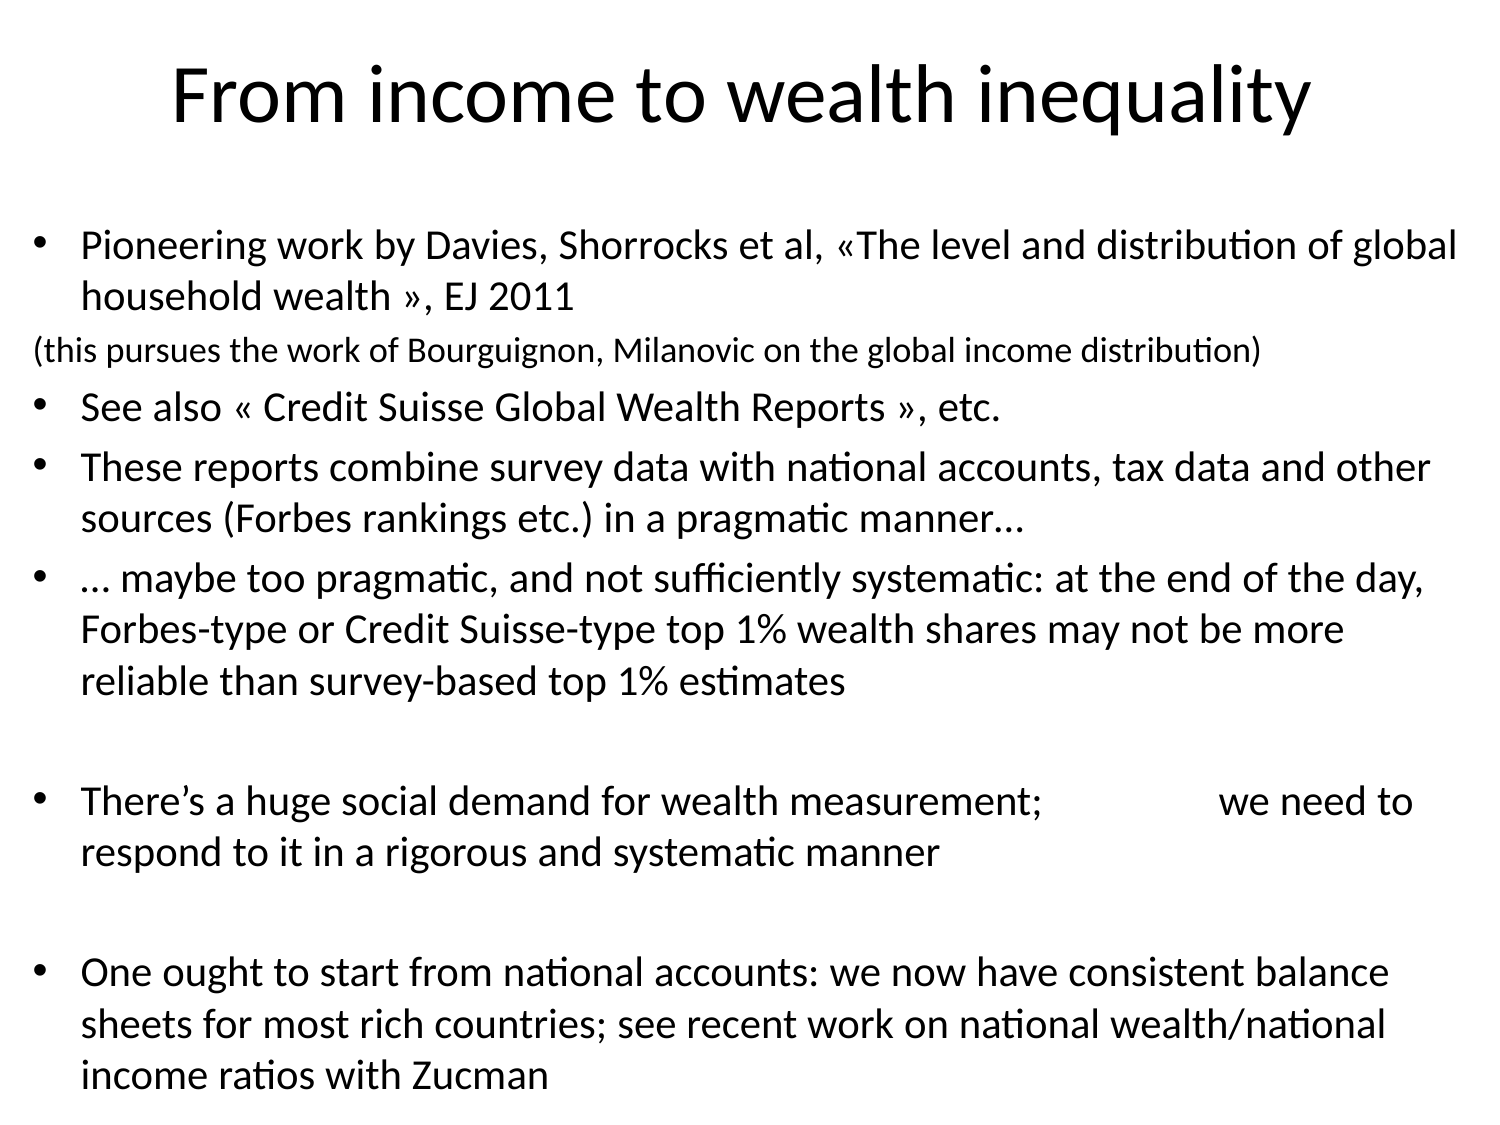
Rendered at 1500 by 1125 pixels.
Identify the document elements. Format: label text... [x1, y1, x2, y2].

list Pioneering work by Davies, Shorrocks et al, «The level and distribution of global household wealth », EJ 2011 (this pursues the work of Bourguignon, Milanovic on the global income distribution) See also « Credit Suisse Global Wealth Reports », etc. These reports combine survey data with national accounts, tax data and other sources (Forbes rankings etc.) in a pragmatic manner… … maybe too pragmatic, and not sufficiently systematic: at the end of the day, Forbes-type or Credit Suisse-type top 1% wealth shares may not be more reliable than survey-based top 1% estimates There’s a huge social demand for wealth measurement; we need to respond to it in a rigorous and systematic manner One ought to start from national accounts: we now have consistent balance sheets for most rich countries; see recent work on national wealth/national income ratios with Zucman [17, 137, 1483, 1106]
title From income to wealth inequality [76, 30, 1427, 137]
